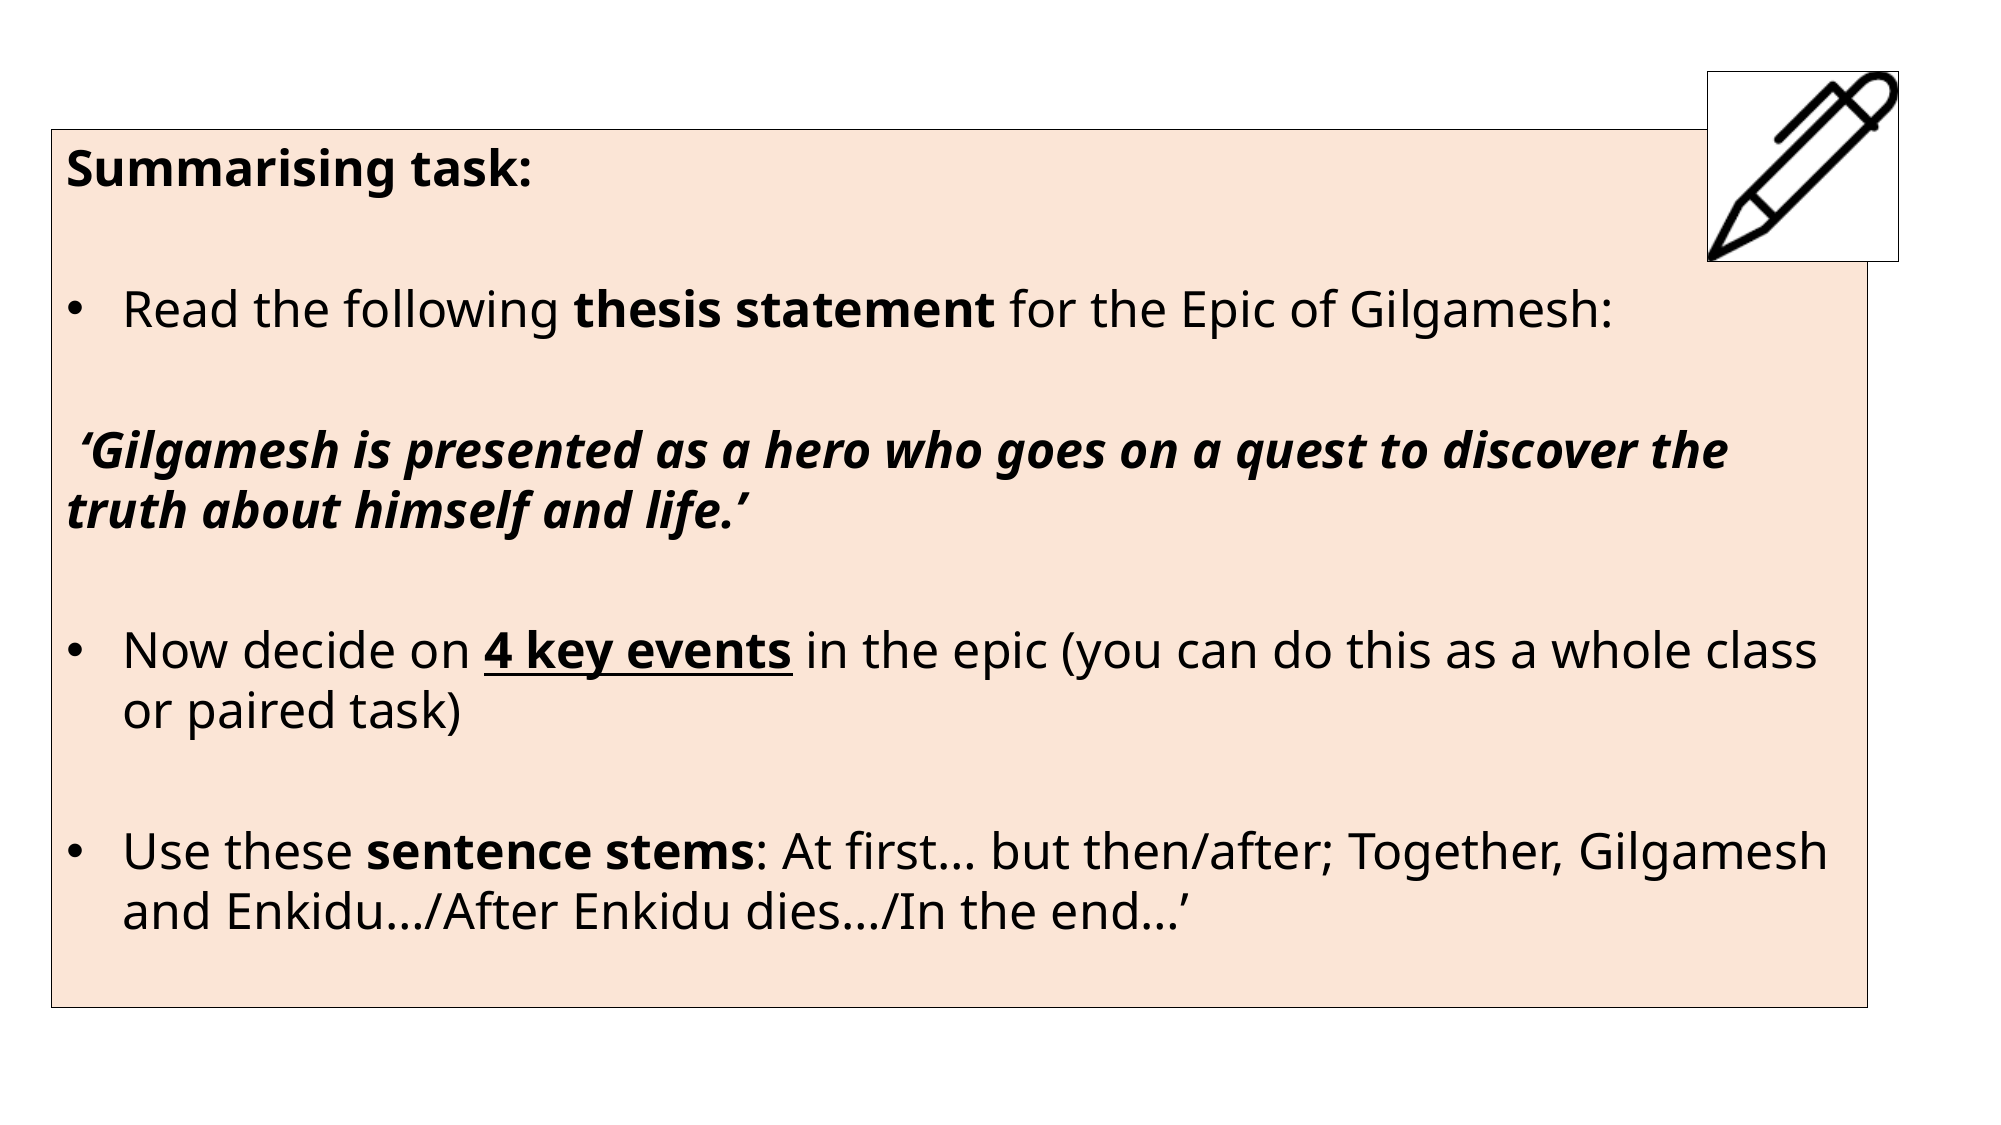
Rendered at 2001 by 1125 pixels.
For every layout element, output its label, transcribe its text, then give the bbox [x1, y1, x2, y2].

picture [1707, 71, 1899, 262]
text_box Summarising task: Read the following thesis statement for the Epic of Gilgamesh: ‘Gilgamesh is presented as a hero who goes on a quest to discover the truth about himself and life.’ Now decide on 4 key events in the epic (you can do this as a whole class or paired task) Use these sentence stems: At first… but then/after; Together, Gilgamesh and Enkidu…/After Enkidu dies…/In the end…’ [51, 129, 1868, 1008]
